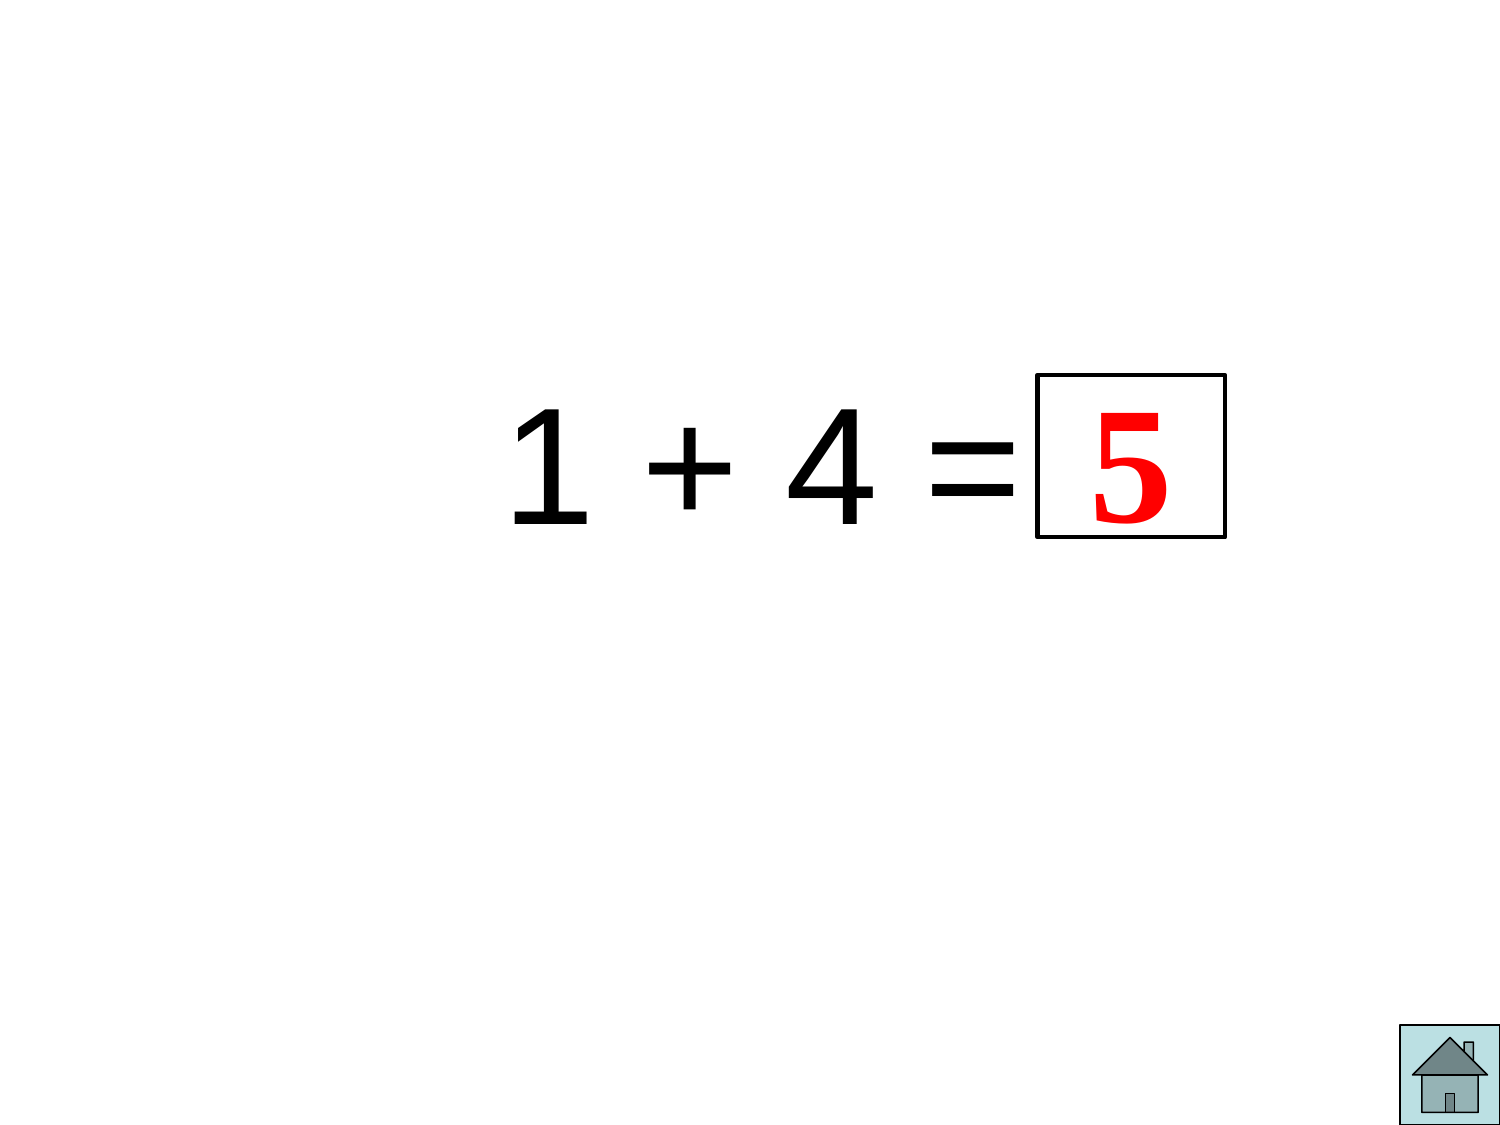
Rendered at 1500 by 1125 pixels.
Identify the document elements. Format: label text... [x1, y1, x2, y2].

title 1 + 4 = [125, 336, 1400, 579]
text_box [1400, 1025, 1500, 1125]
text_box 5 [1035, 373, 1227, 539]
